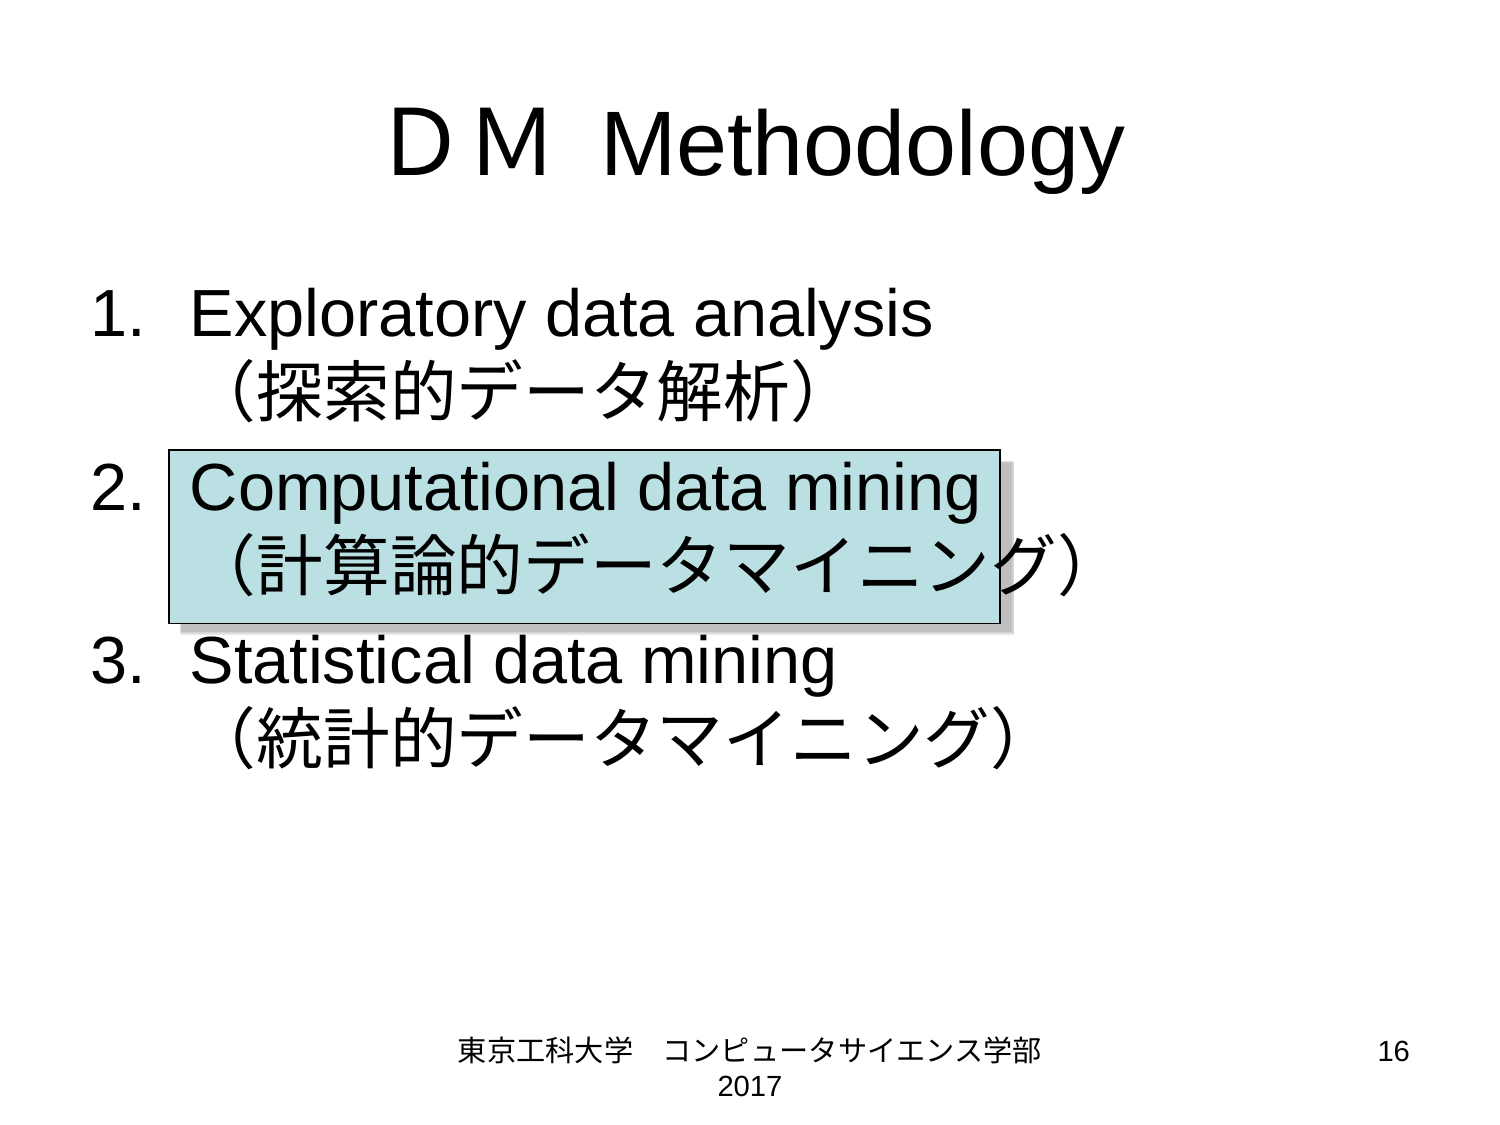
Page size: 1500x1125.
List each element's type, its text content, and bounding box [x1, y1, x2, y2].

list Exploratory data analysis （探索的データ解析） Computational data mining （計算論的データマイニング） Statistical data mining （統計的データマイニング） [75, 262, 1425, 1005]
slide_number 16 [1074, 1024, 1426, 1103]
title ＤＭ Methodology [75, 45, 1425, 233]
footer 東京工科大学 コンピュータサイエンス学部 2017 [424, 1024, 1074, 1103]
